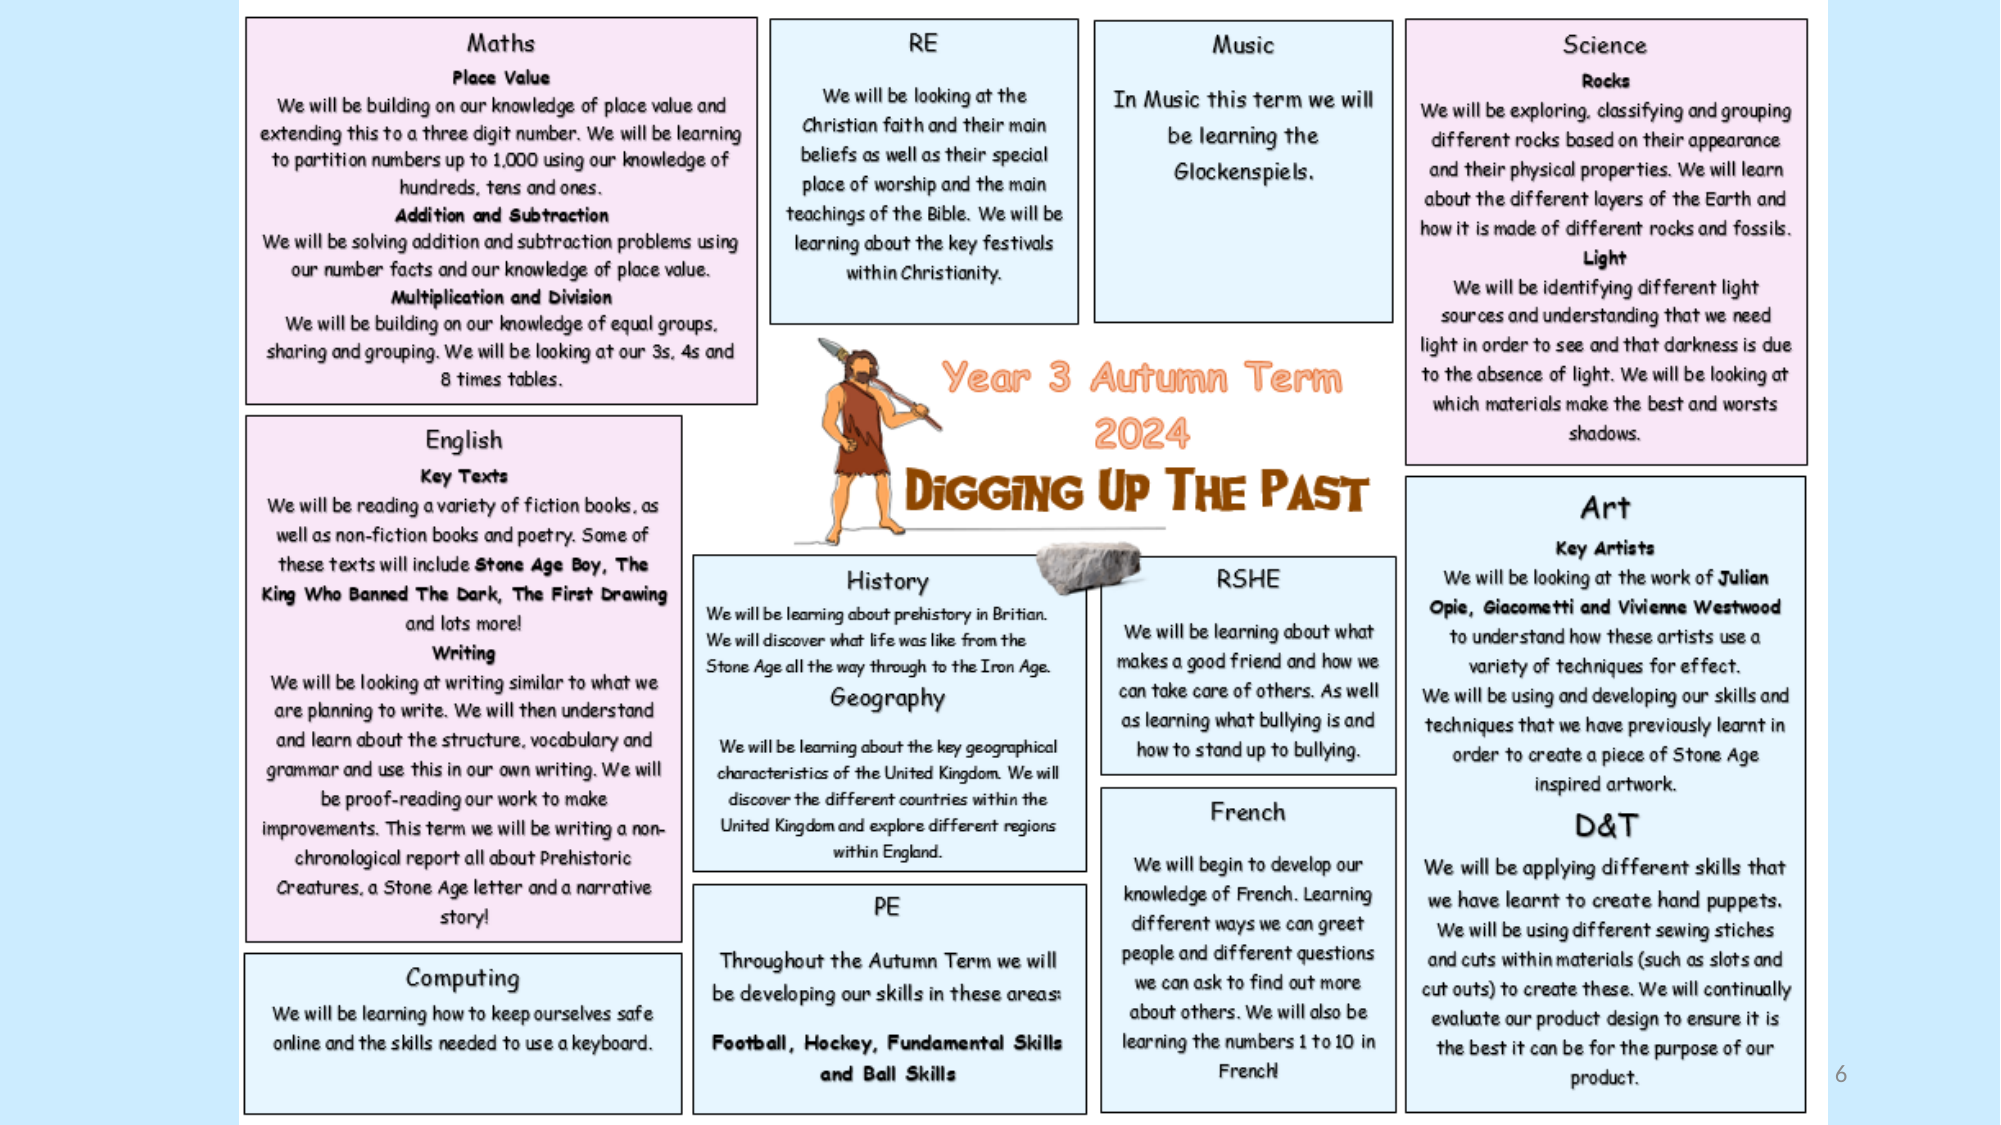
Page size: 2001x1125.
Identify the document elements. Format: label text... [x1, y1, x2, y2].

picture [239, 0, 1828, 1125]
slide_number 6 [1828, 1042, 1863, 1103]
